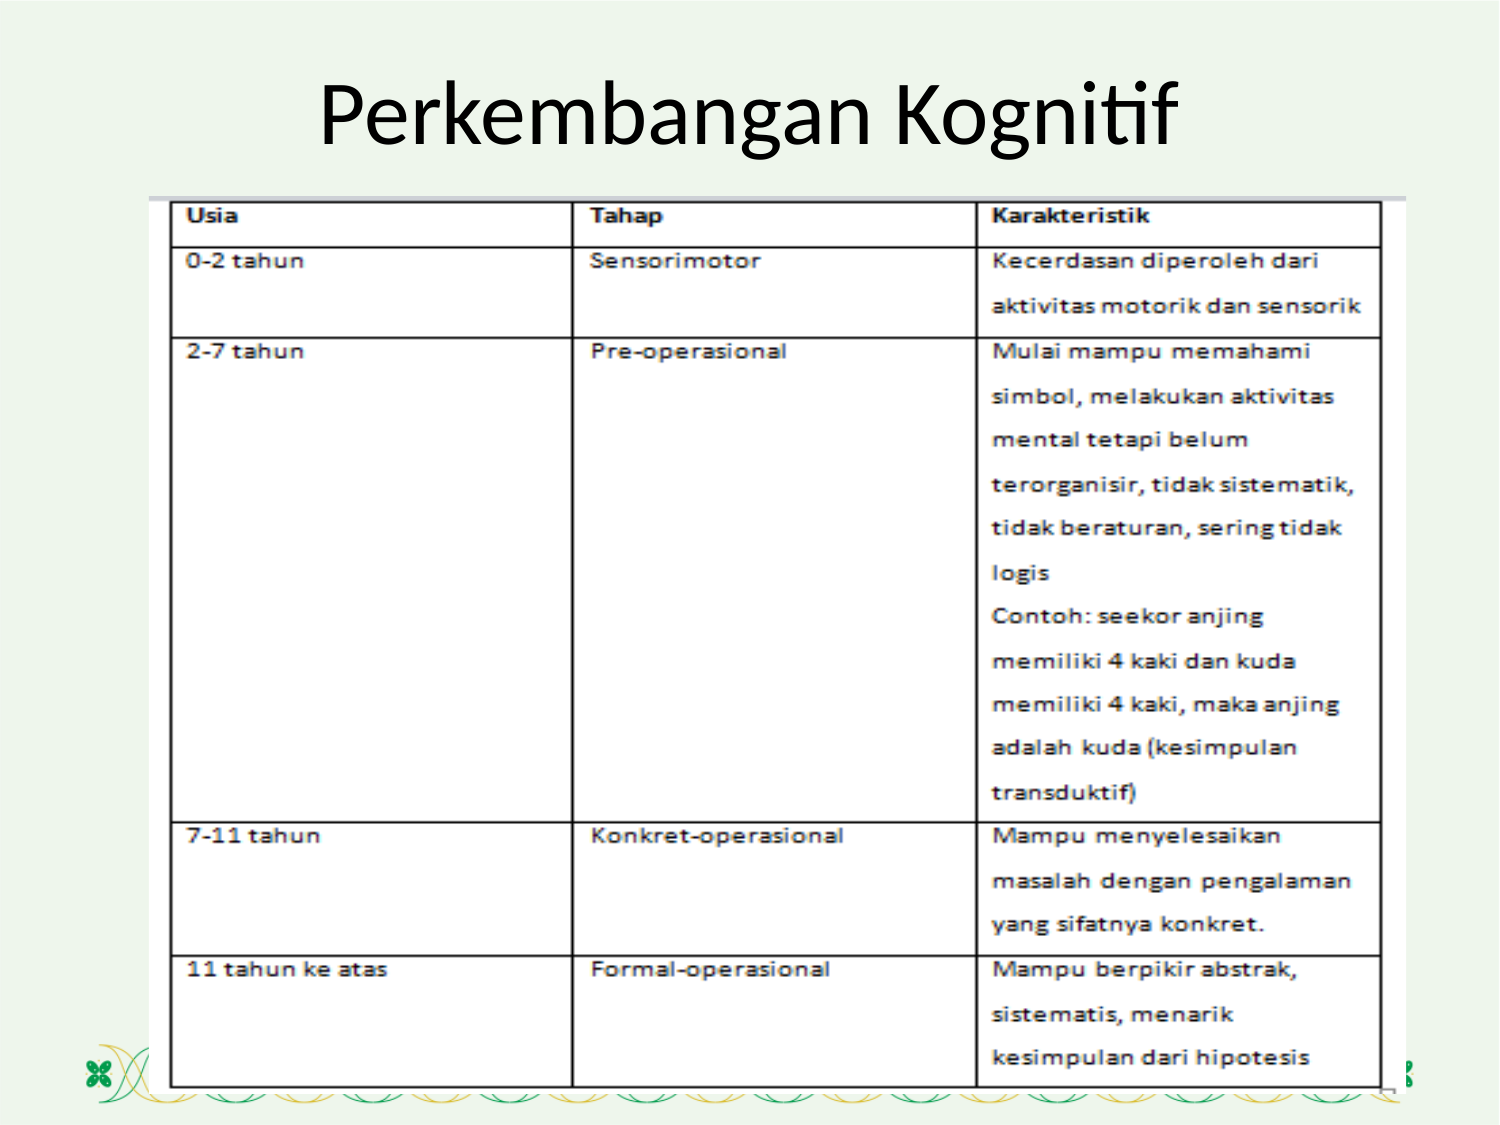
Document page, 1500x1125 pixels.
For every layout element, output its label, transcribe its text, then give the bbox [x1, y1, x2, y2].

picture [0, 0, 1500, 1125]
title Perkembangan Kognitif [75, 45, 1425, 233]
